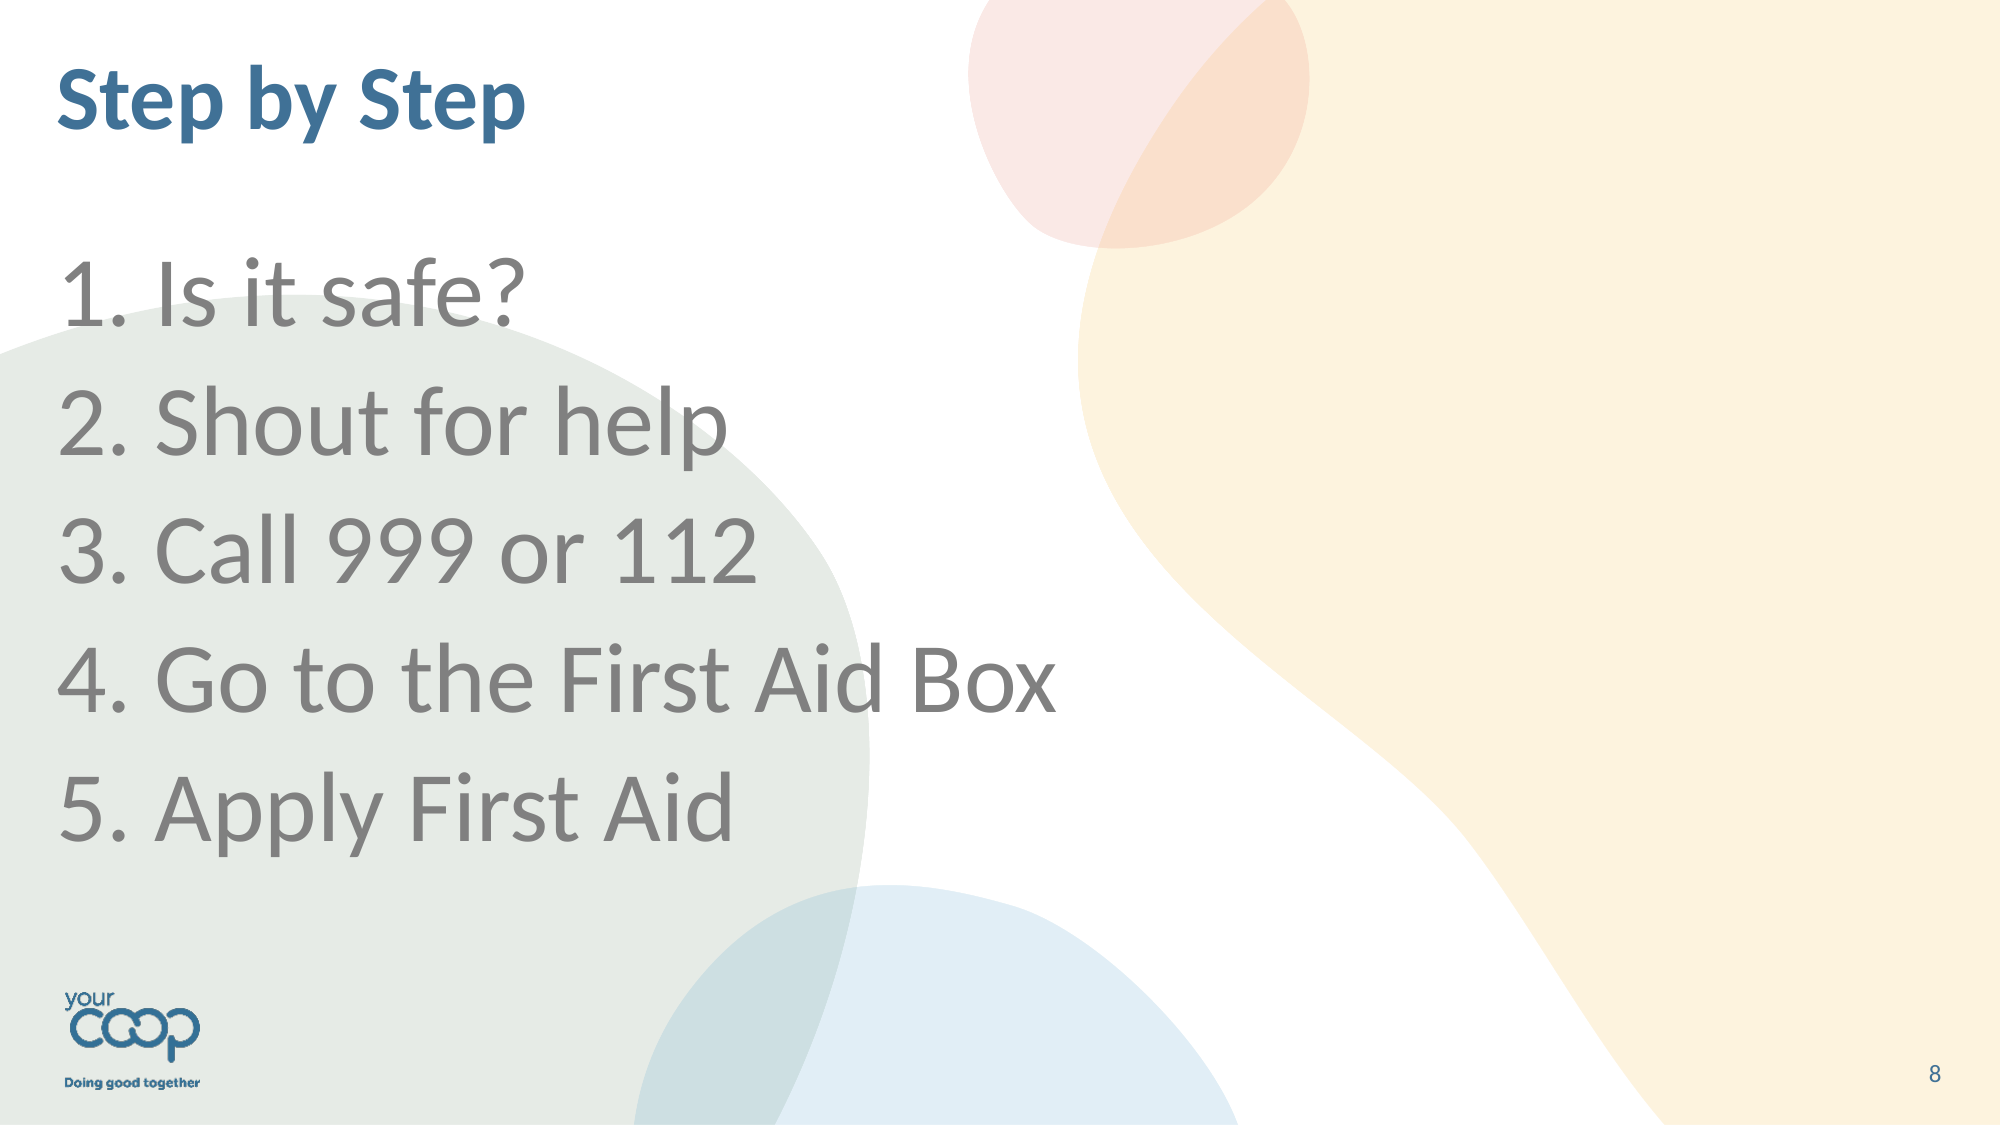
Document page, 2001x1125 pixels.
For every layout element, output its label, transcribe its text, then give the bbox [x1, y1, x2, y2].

picture [50, 982, 214, 1106]
list 1. Is it safe? 2. Shout for help 3. Call 999 or 112 4. Go to the First Aid Box 5. Apply First Aid [41, 232, 1961, 973]
title Step by Step [41, 43, 1961, 144]
